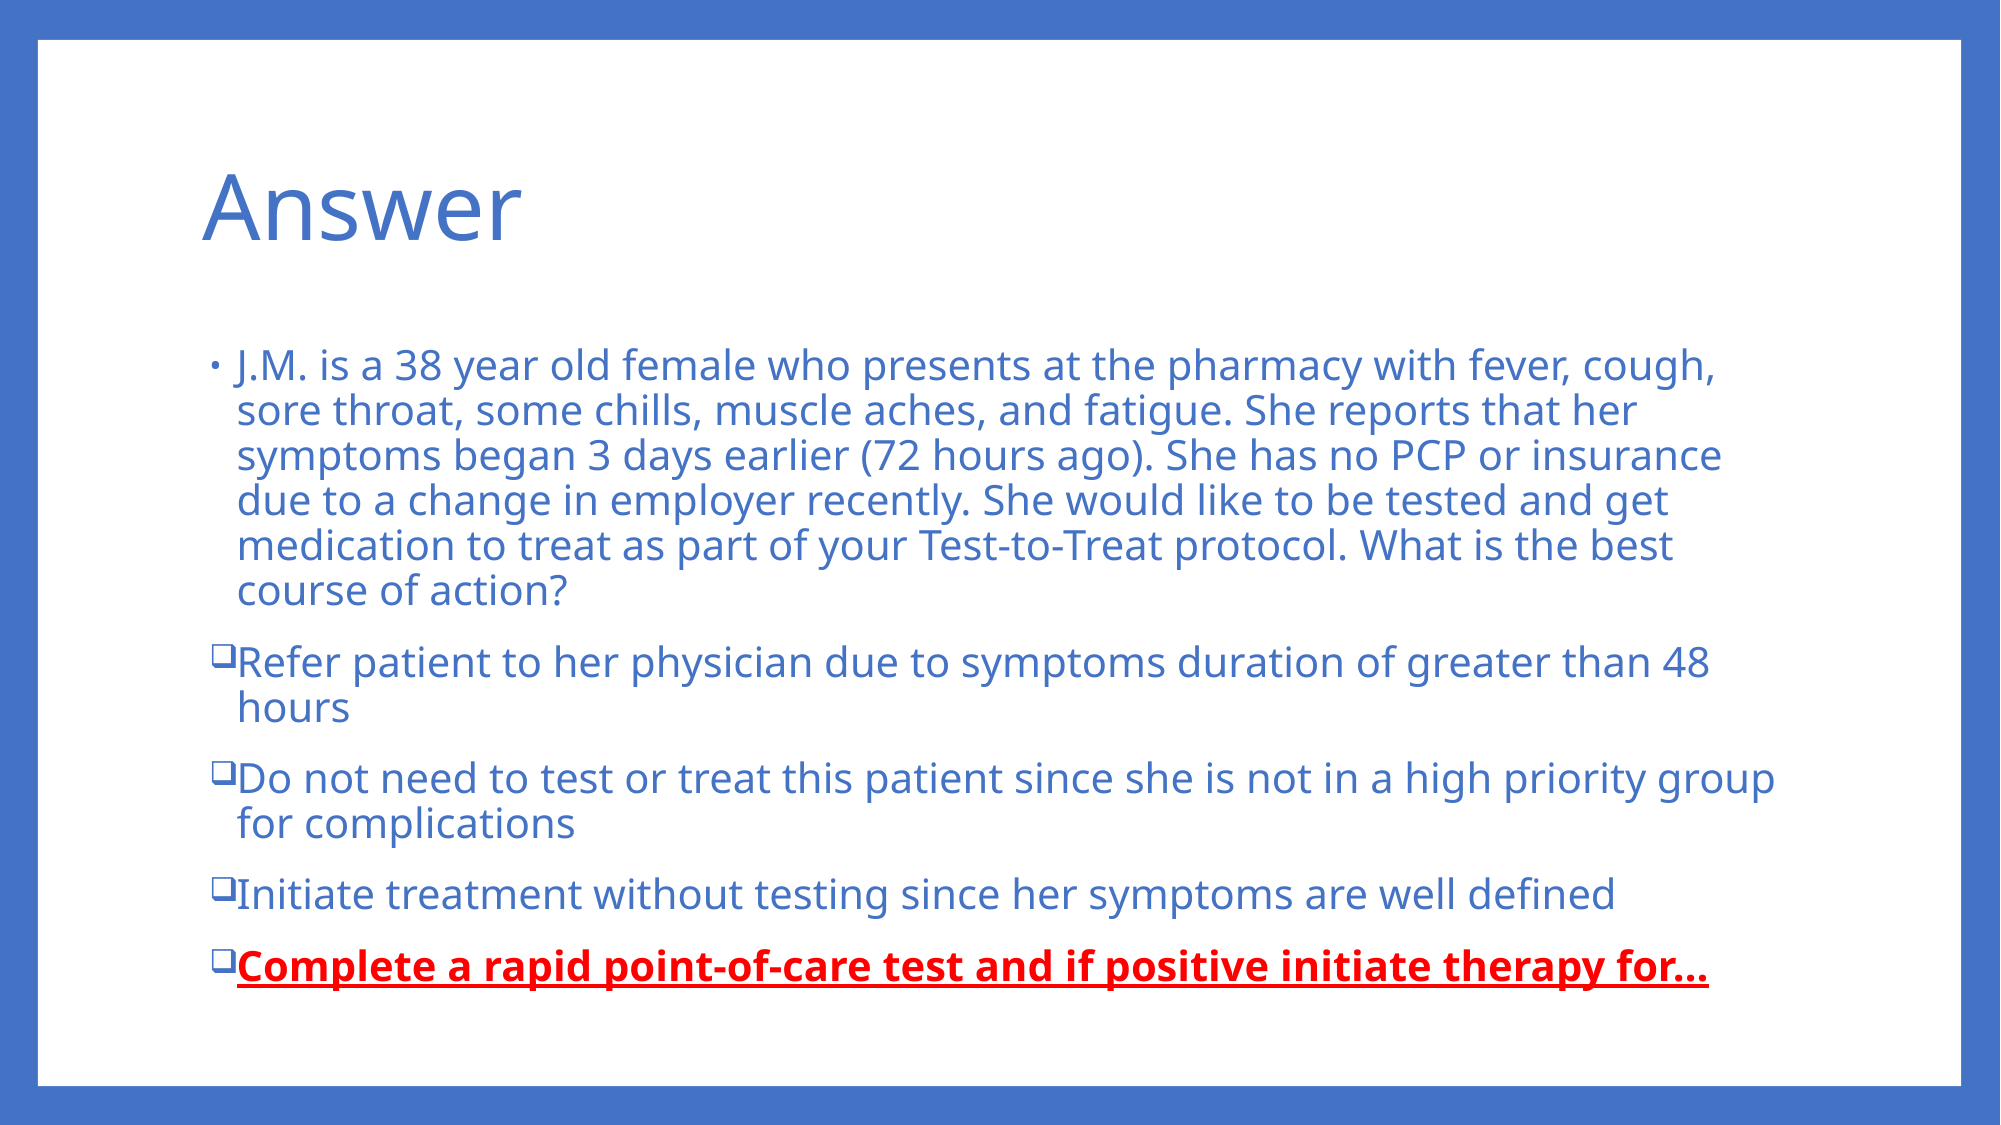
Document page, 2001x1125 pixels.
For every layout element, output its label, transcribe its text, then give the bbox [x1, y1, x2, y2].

list J.M. is a 38 year old female who presents at the pharmacy with fever, cough, sore throat, some chills, muscle aches, and fatigue. She reports that her symptoms began 3 days earlier (72 hours ago). She has no PCP or insurance due to a change in employer recently. She would like to be tested and get medication to treat as part of your Test-to-Treat protocol. What is the best course of action? Refer patient to her physician due to symptoms duration of greater than 48 hours Do not need to test or treat this patient since she is not in a high priority group for complications Initiate treatment without testing since her symptoms are well defined Complete a rapid point-of-care test and if positive initiate therapy for… [187, 337, 1808, 1000]
title Answer [187, 99, 1808, 323]
